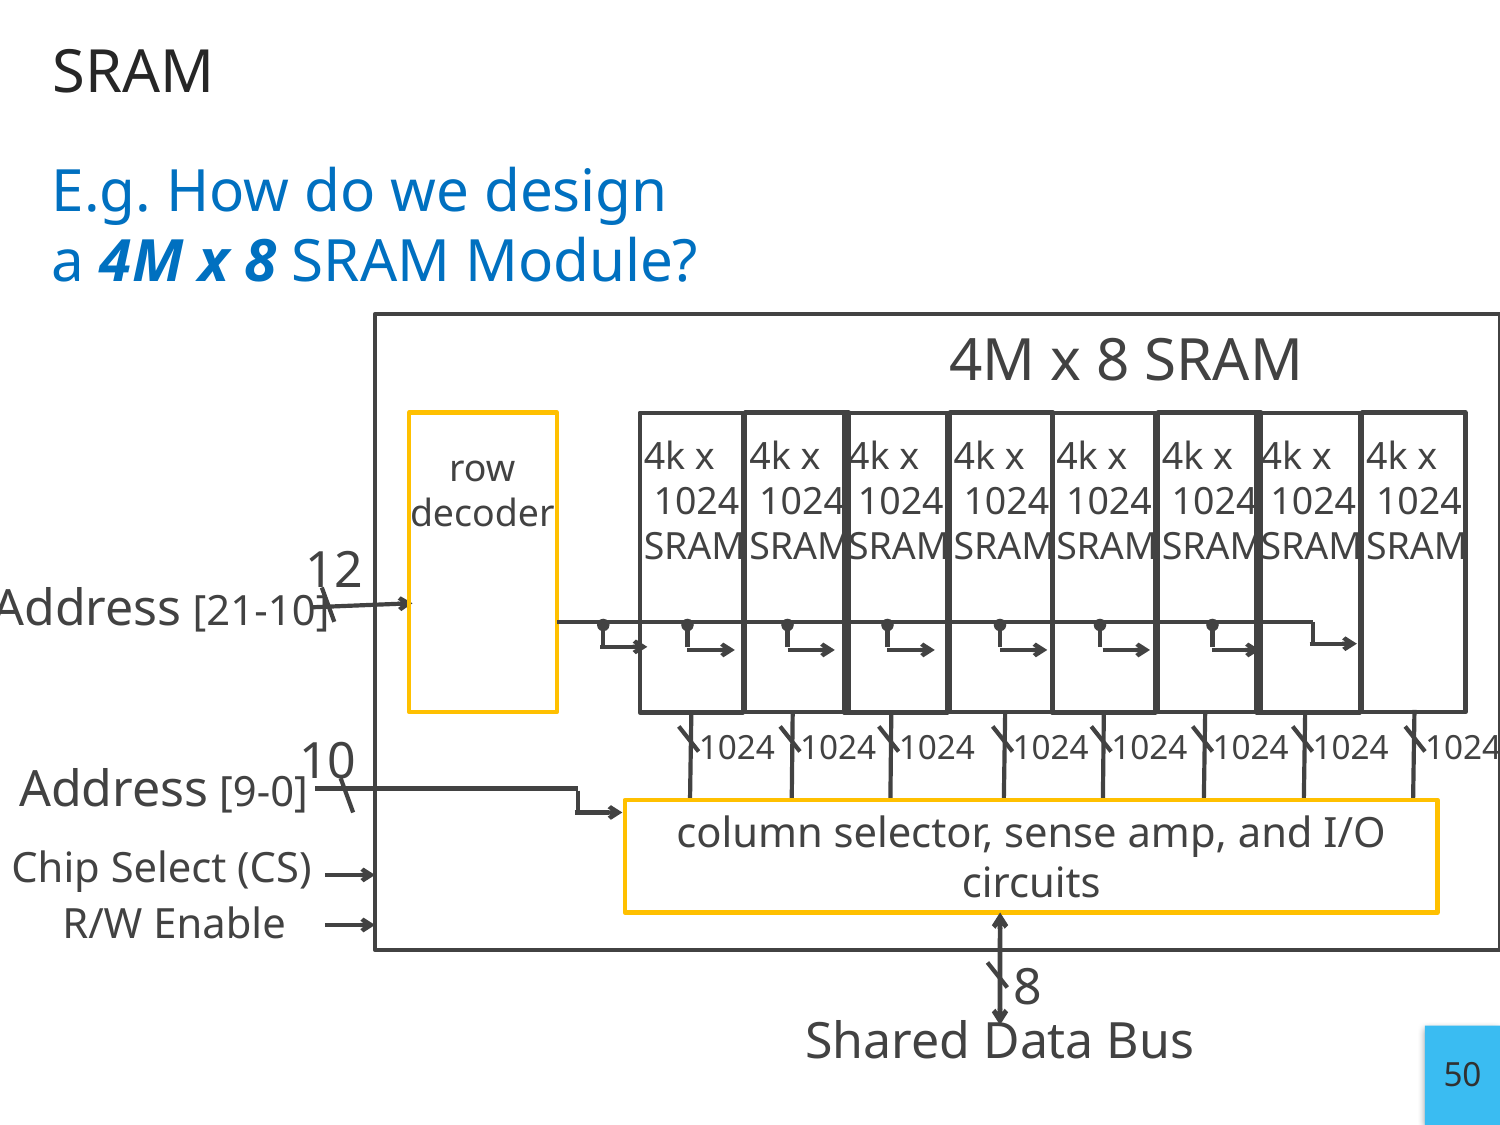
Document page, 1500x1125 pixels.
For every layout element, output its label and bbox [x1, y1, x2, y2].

slide_number [1425, 1025, 1500, 1125]
title [37, 24, 1463, 113]
text_box [0, 145, 1500, 1077]
